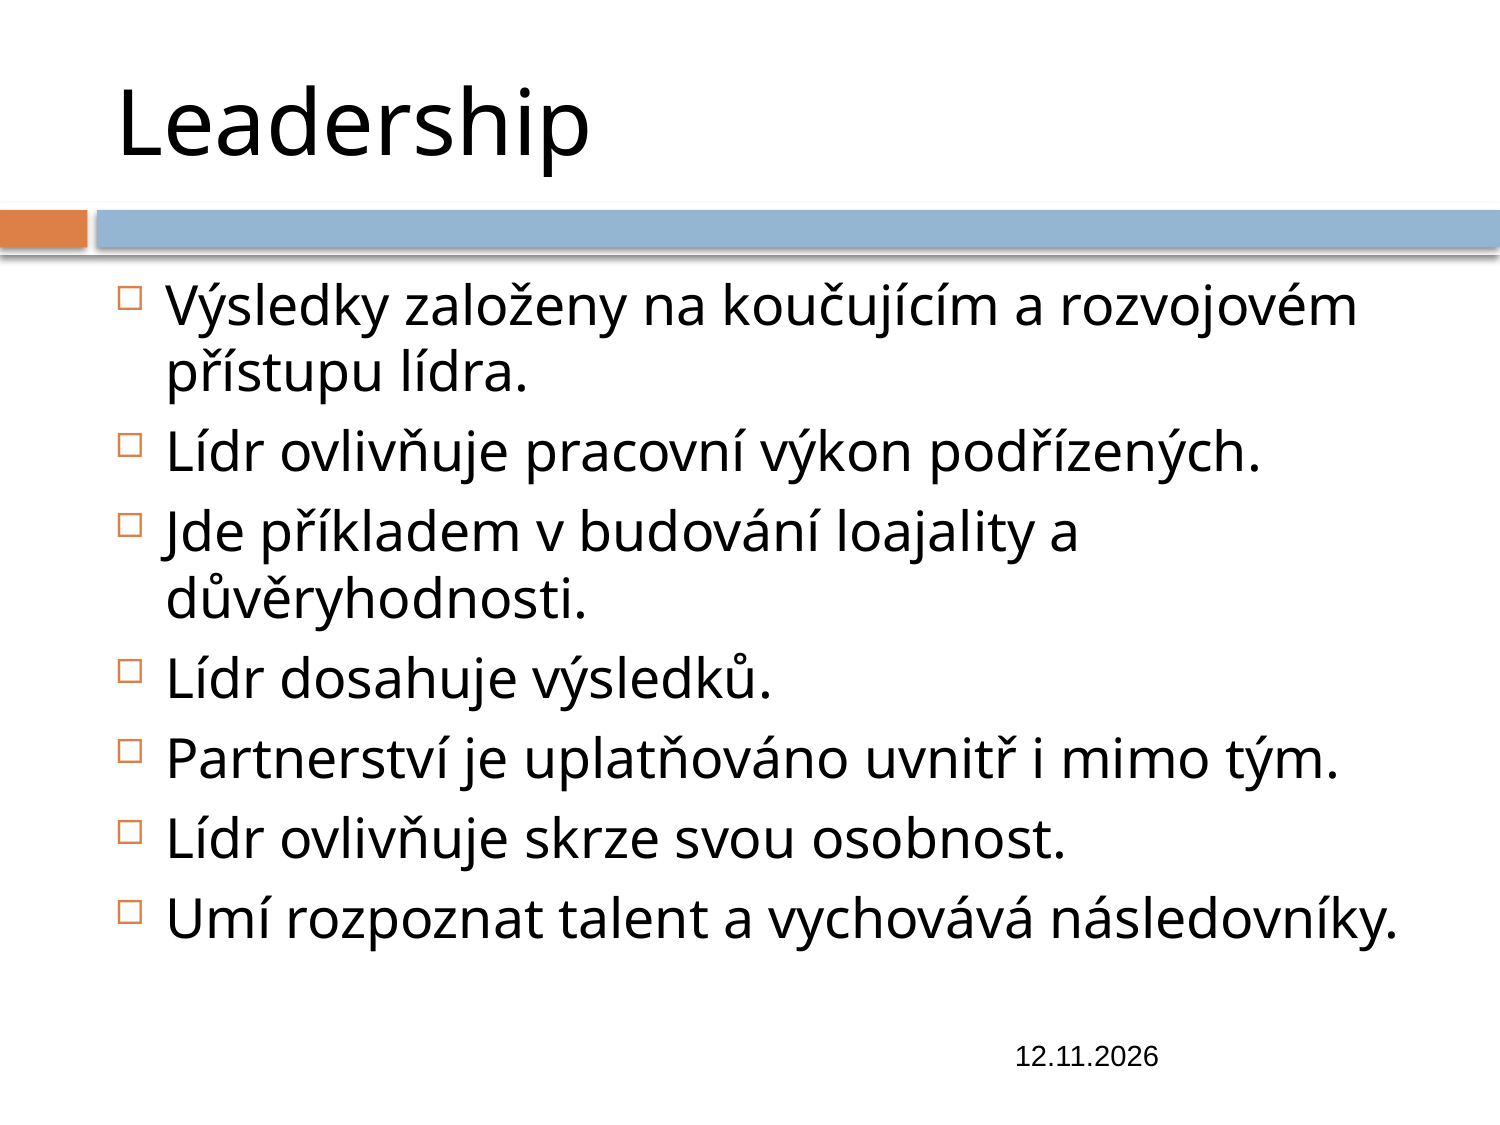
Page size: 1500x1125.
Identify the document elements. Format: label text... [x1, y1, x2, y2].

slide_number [999, 1025, 1438, 1085]
title Leadership [100, 37, 1438, 200]
list Výsledky založeny na koučujícím a rozvojovém přístupu lídra. Lídr ovlivňuje pracovní výkon podřízených. Jde příkladem v budování loajality a důvěryhodnosti. Lídr dosahuje výsledků. Partnerství je uplatňováno uvnitř i mimo tým. Lídr ovlivňuje skrze svou osobnost. Umí rozpoznat talent a vychovává následovníky. [100, 262, 1438, 1000]
